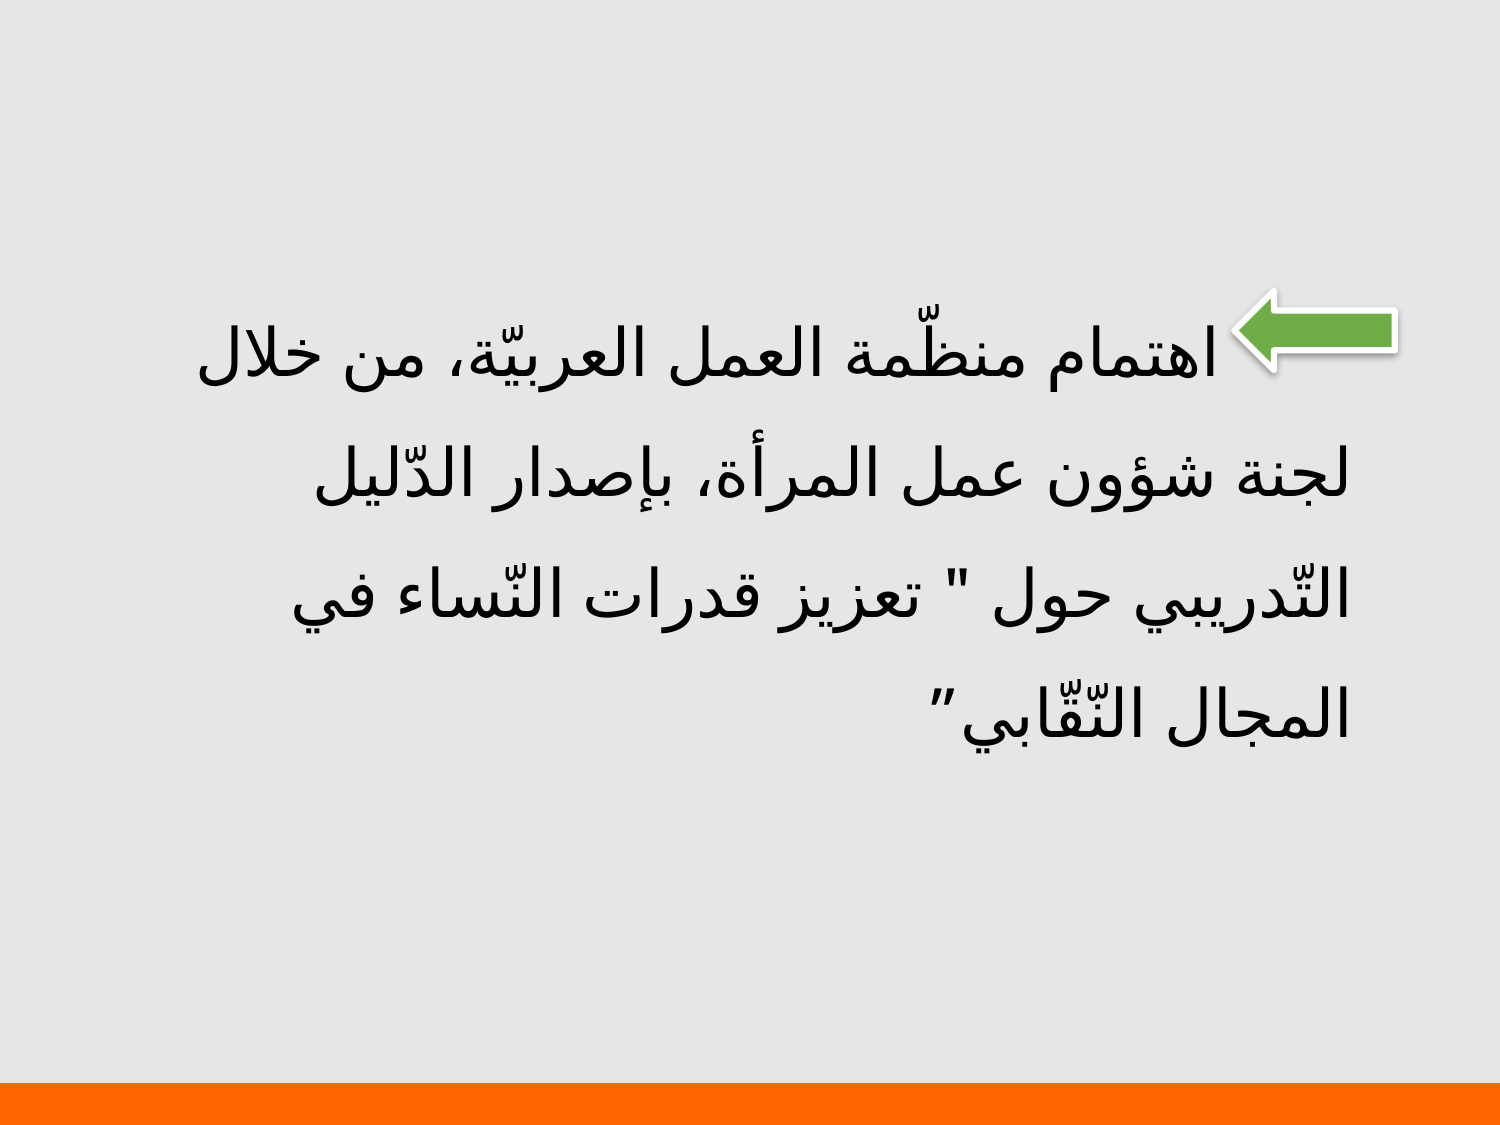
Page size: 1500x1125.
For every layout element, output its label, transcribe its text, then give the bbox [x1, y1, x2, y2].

text_box [0, 1083, 1500, 1125]
text_box [1231, 287, 1398, 374]
list اهتمام منظّمة العمل العربيّة، من خلال لجنة شؤون عمل المرأة، بإصدار الدّليل التّدريبي حول " تعزيز قدرات النّساء في المجال النّقّابي” [75, 262, 1425, 1005]
